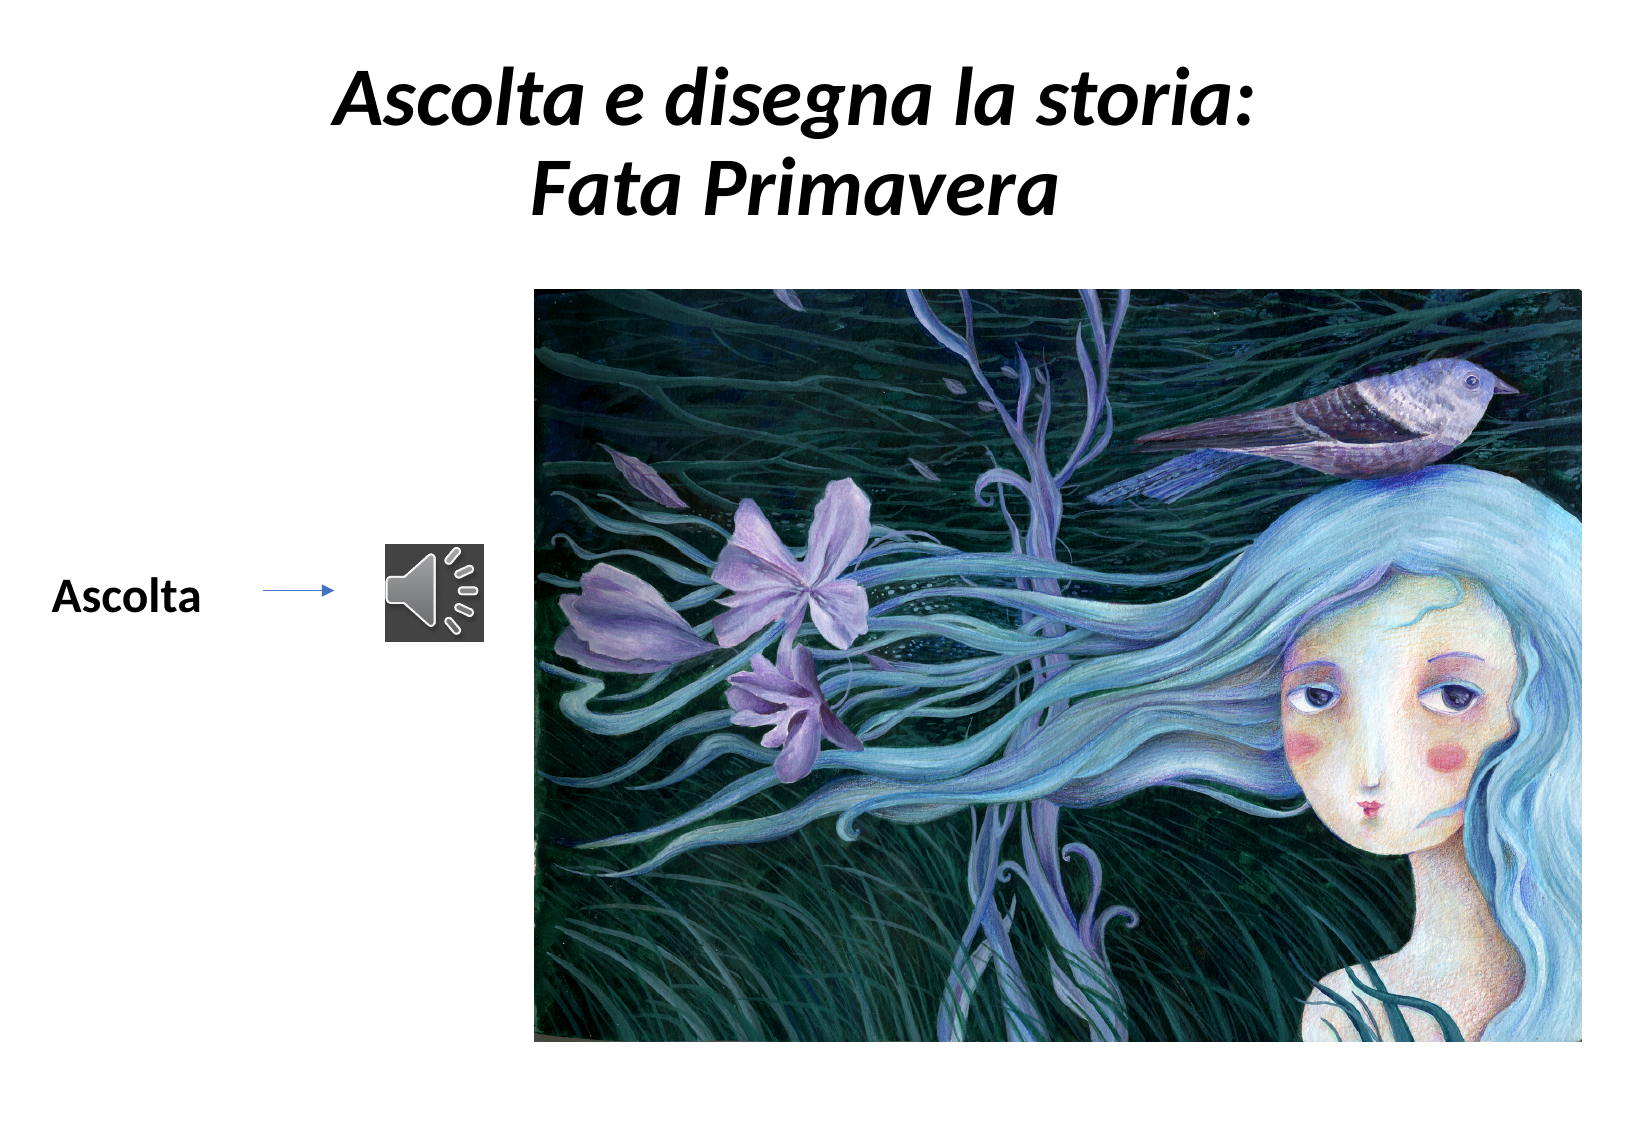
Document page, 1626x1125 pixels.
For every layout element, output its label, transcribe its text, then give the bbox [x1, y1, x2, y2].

picture [534, 289, 1582, 1042]
text_box Ascolta [28, 562, 226, 632]
title Ascolta e disegna la storia: Fata Primavera [147, 43, 1444, 242]
picture [384, 543, 485, 644]
